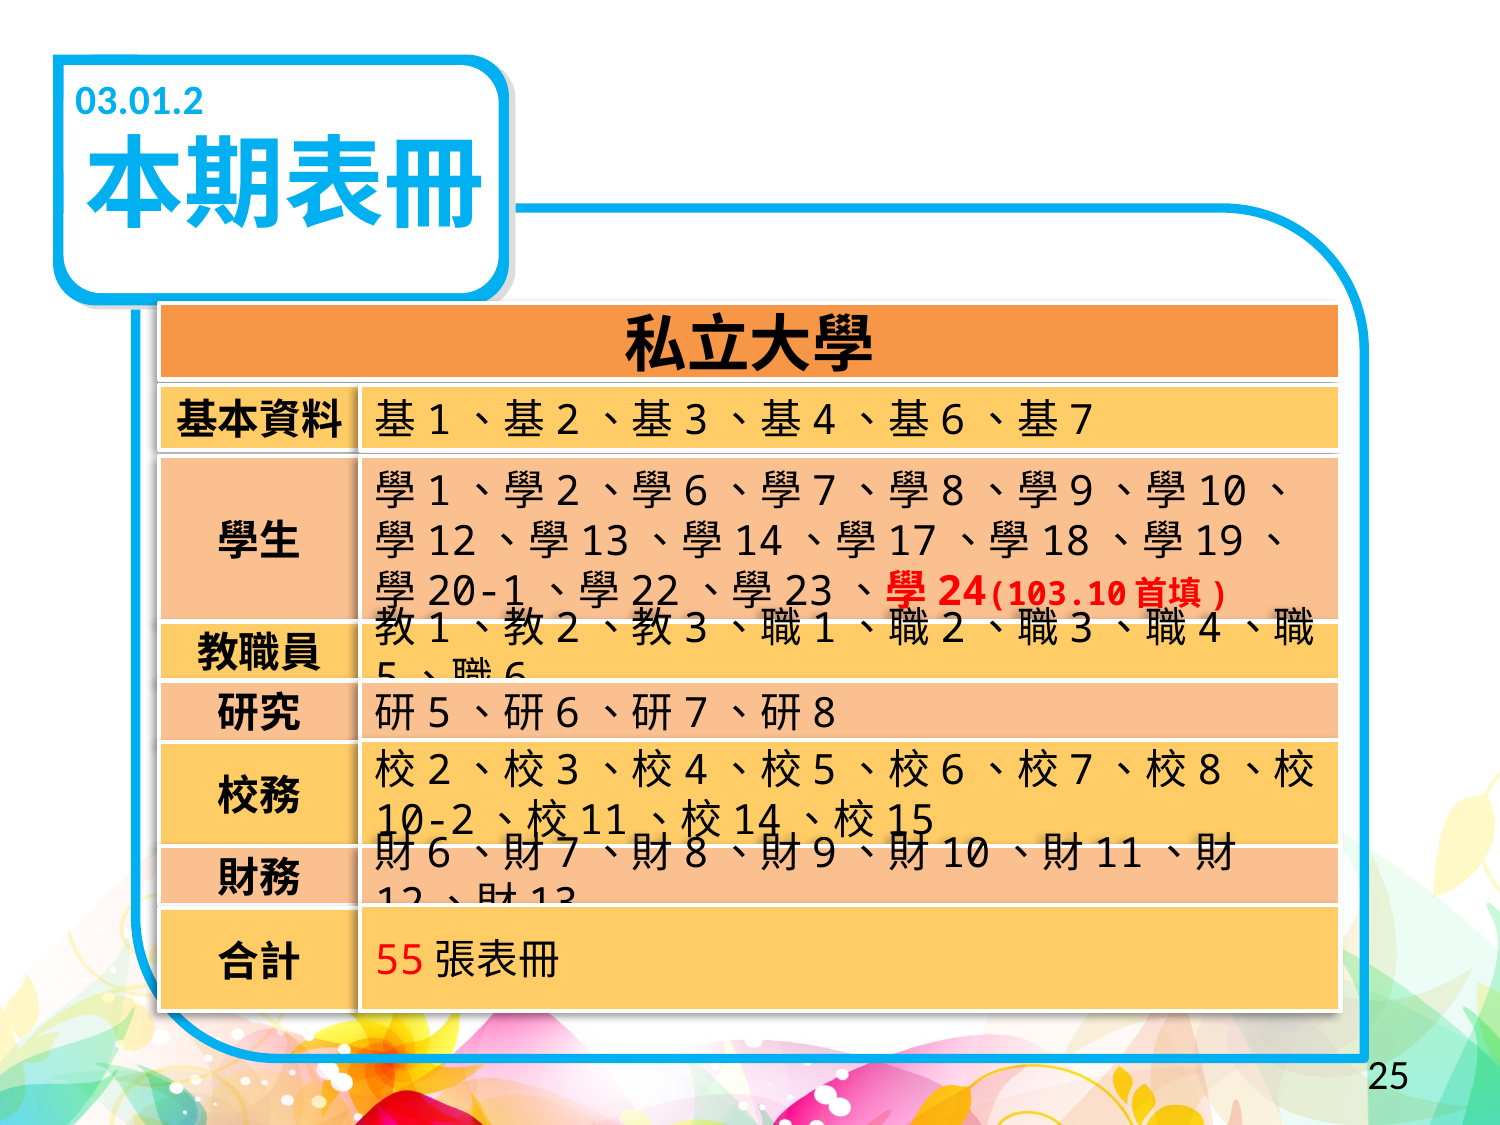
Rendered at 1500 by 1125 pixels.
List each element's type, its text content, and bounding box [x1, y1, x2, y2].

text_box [52, 54, 510, 306]
text_box [1074, 1042, 1425, 1103]
text_box 研5、研6、研7、研8 [358, 678, 1343, 738]
text_box 教職員 [157, 619, 353, 677]
text_box 私立大學 [157, 301, 1343, 382]
text_box 教1、教2、教3、職1、職2、職3、職4、職5、職6 [358, 619, 1343, 678]
text_box 財務 [157, 844, 353, 904]
text_box 基1、基2、基3、基4、基6、基7 [358, 383, 1343, 453]
table_header 建築樓層數(不含地下樓層) [133, 310, 153, 986]
text_box 基本資料 [157, 383, 354, 452]
text_box 研究 [157, 678, 354, 739]
text_box 校2、校3、校4、校5、校6、校7、校8、校10-2、校11、校14、校15 [358, 738, 1343, 844]
text_box 學1、學2、學6、學7、學8、學9、學10、學12、學13、學14、學17、學18、學19、學20-1、學22、學23、學24(103.10首填) [358, 454, 1343, 619]
text_box 學生 [157, 454, 352, 618]
text_box [133, 314, 148, 978]
picture [0, 0, 1500, 1125]
text_box [180, 205, 1367, 1061]
text_box 財6、財7、財8、財9、財10、財11、財12、財13 [358, 844, 1343, 903]
text_box 校務 [157, 740, 350, 842]
text_box 合計 [157, 906, 350, 1013]
text_box 55張表冊 [358, 903, 1343, 1013]
